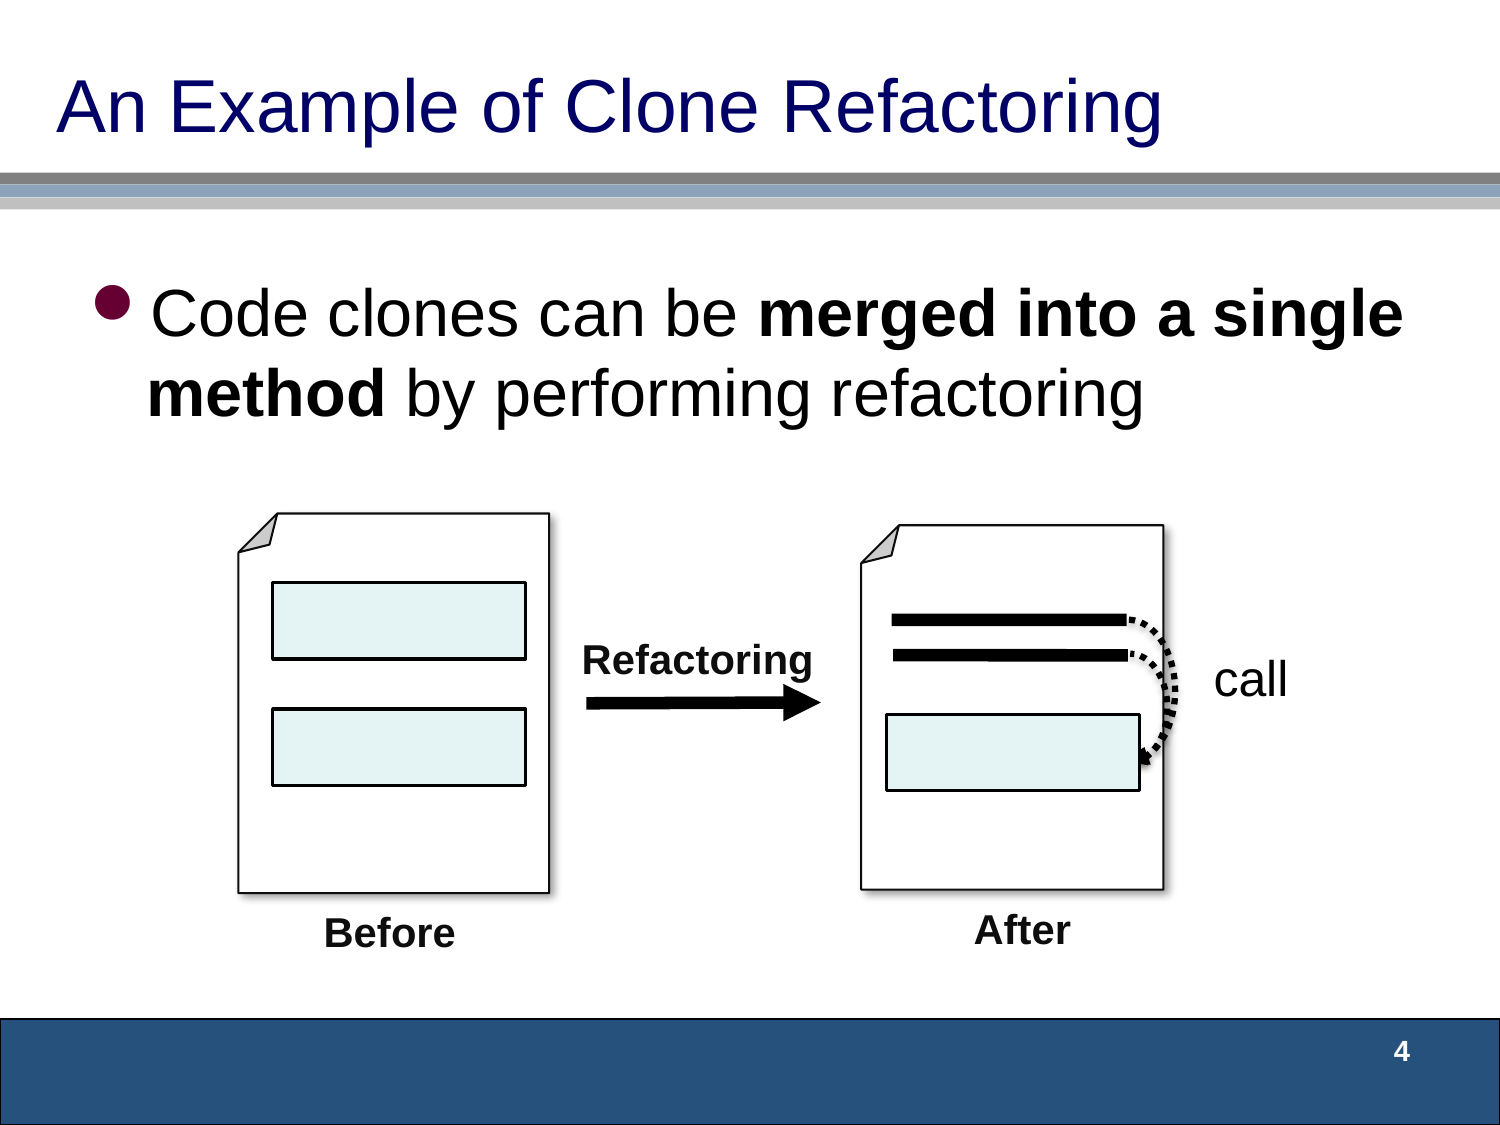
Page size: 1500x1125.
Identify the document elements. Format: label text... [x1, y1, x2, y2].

slide_number 4 [1074, 1024, 1426, 1103]
title An Example of Clone Refactoring [40, 30, 1460, 175]
list Code clones can be merged into a single method by performing refactoring [74, 262, 1426, 1006]
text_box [229, 525, 1306, 965]
text_box [264, 511, 552, 523]
